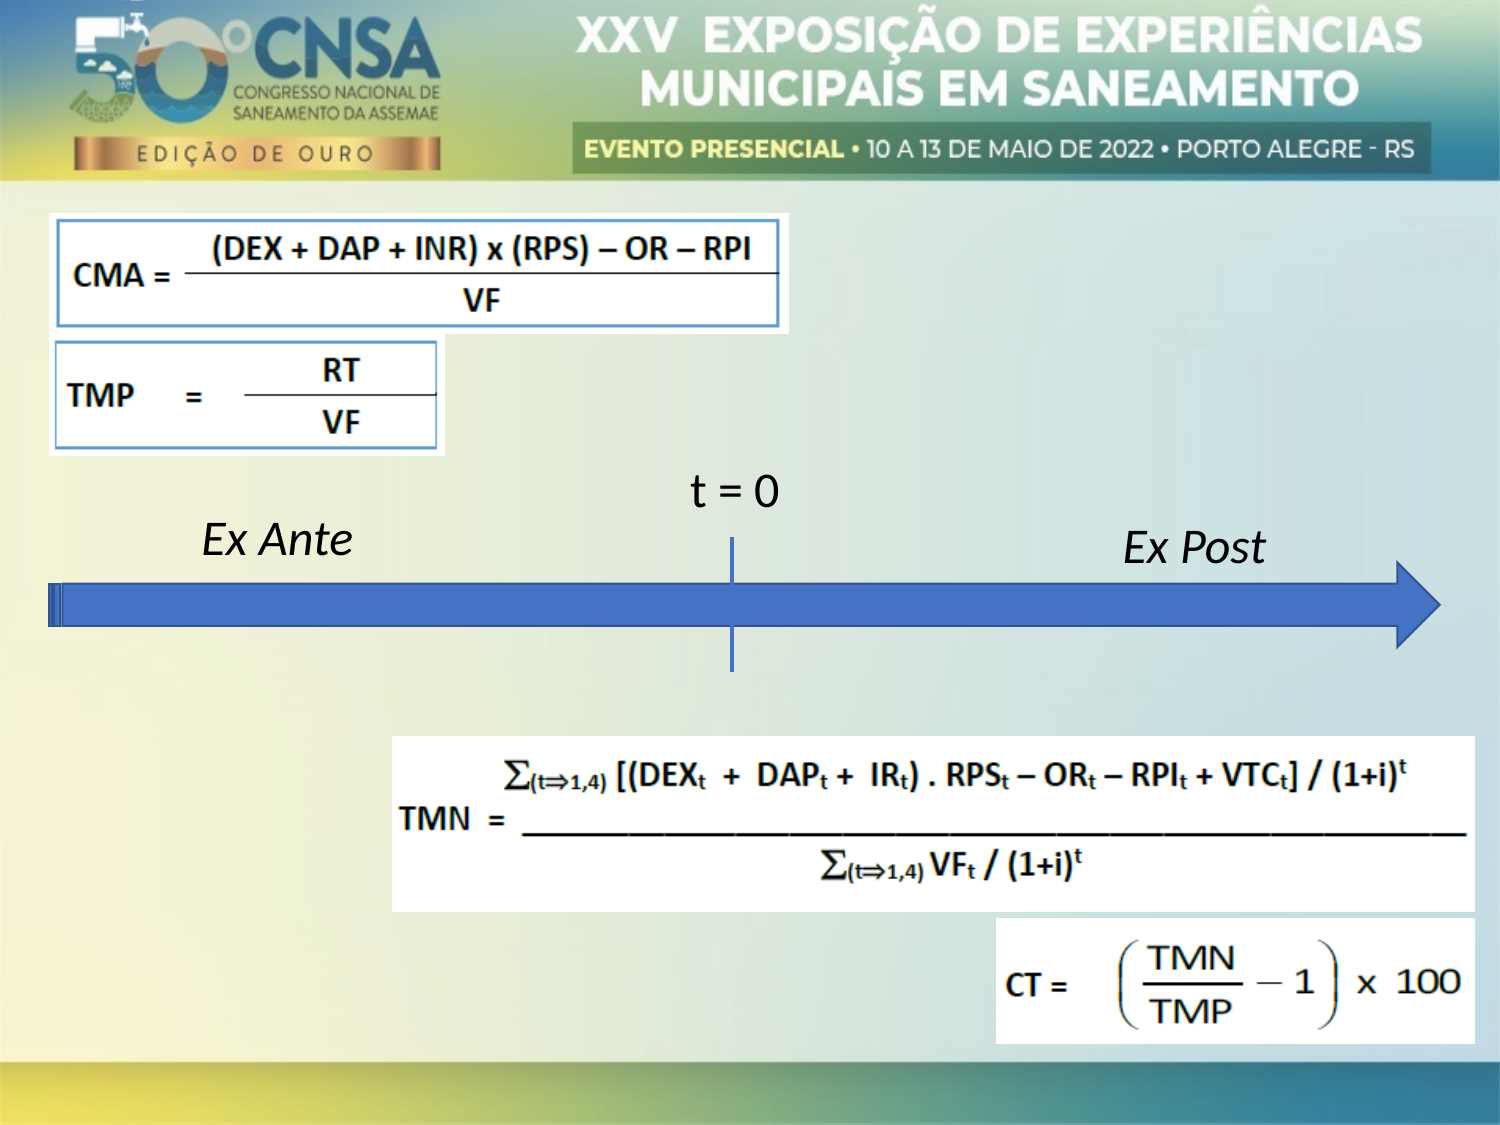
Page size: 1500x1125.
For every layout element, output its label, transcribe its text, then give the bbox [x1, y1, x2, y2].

picture [49, 213, 789, 456]
text_box t = 0 [676, 450, 824, 525]
text_box [48, 582, 730, 627]
text_box Ex Post [1107, 505, 1314, 581]
picture [392, 736, 1475, 912]
text_box Ex Ante [186, 498, 393, 574]
text_box [734, 560, 1442, 650]
picture [996, 918, 1475, 1044]
